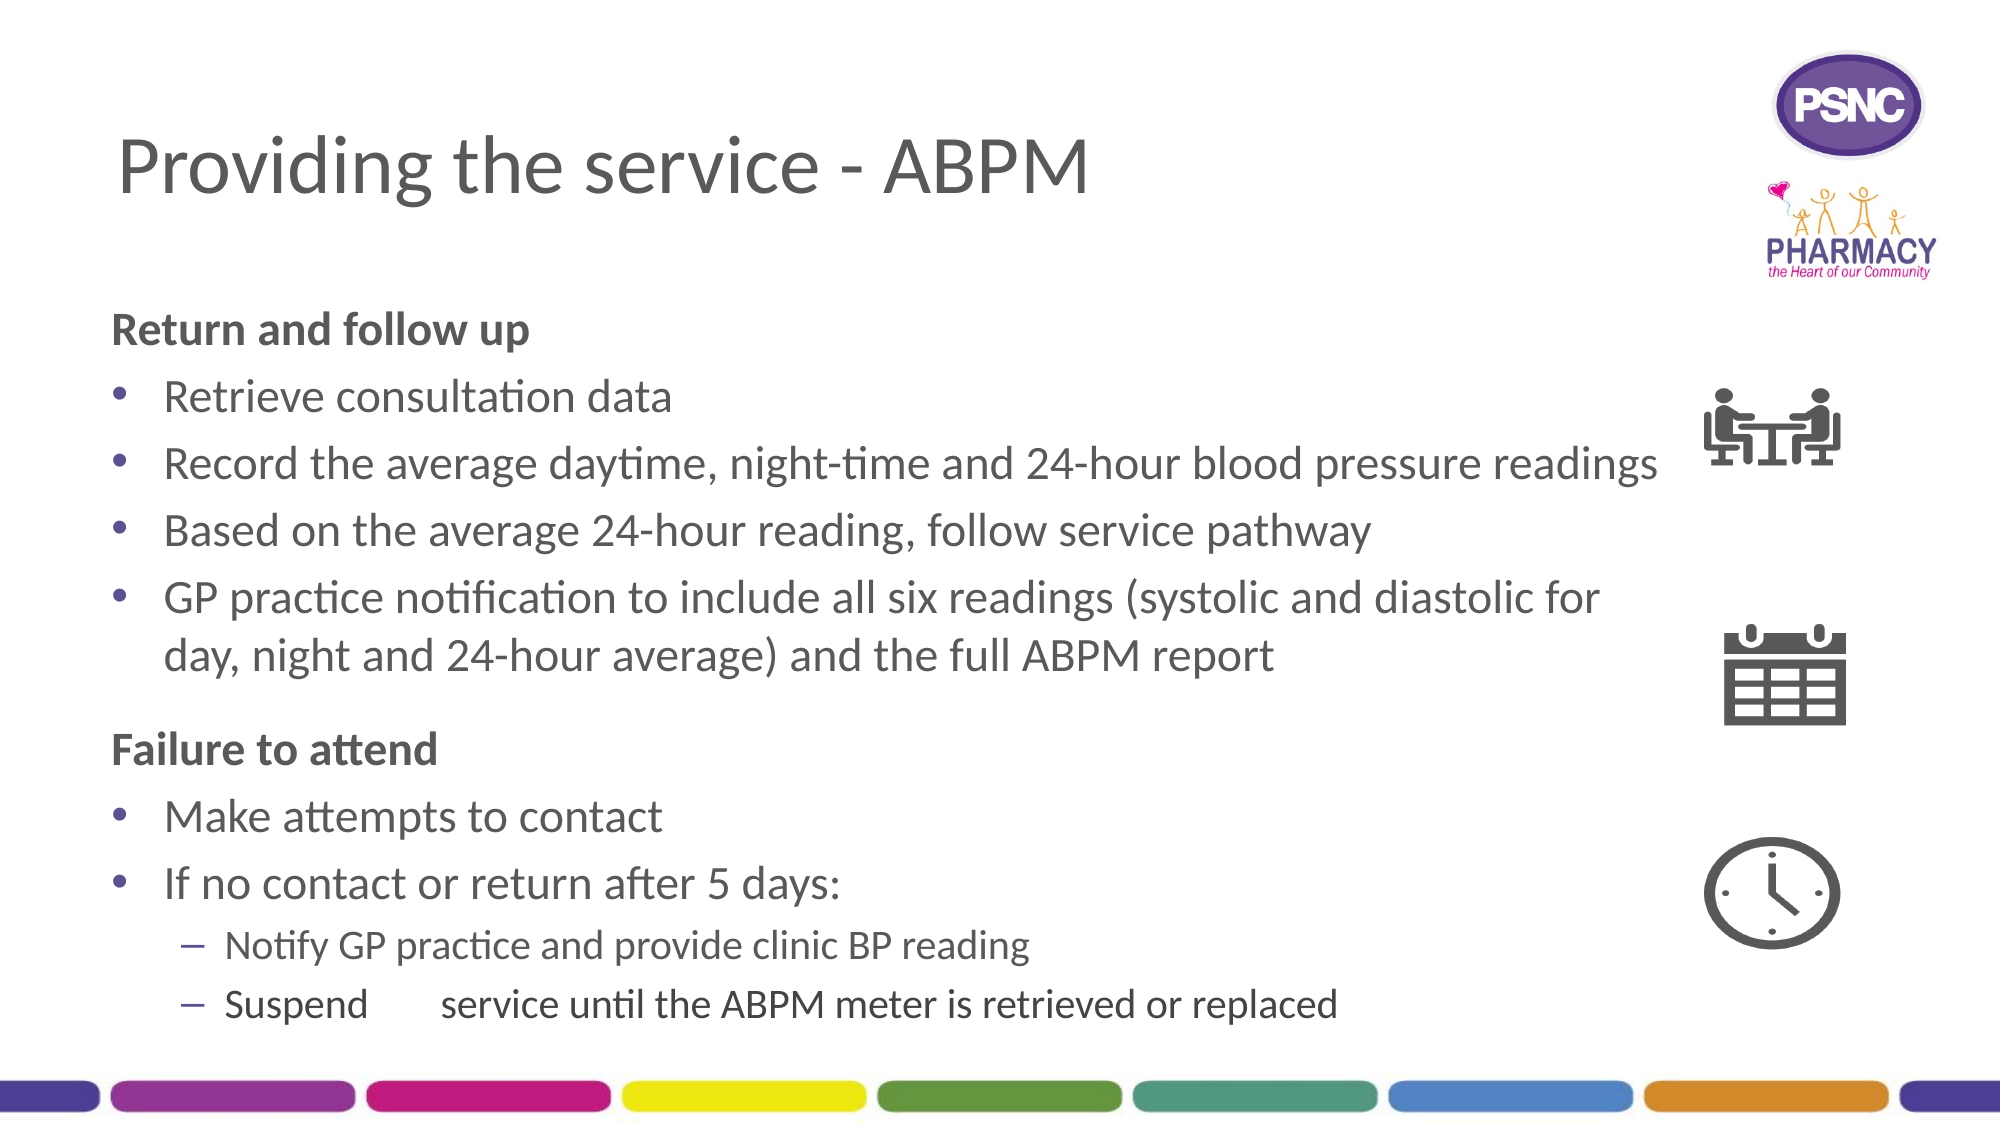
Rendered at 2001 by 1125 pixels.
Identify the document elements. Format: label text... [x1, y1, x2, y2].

picture [0, 1071, 2000, 1123]
picture [1686, 822, 1858, 965]
picture [1686, 355, 1858, 498]
picture [1699, 603, 1871, 746]
list Return and follow up Retrieve consultation data Record the average daytime, night-time and 24-hour blood pressure readings Based on the average 24-hour reading, follow service pathway GP practice notification to include all six readings (systolic and diastolic for day, night and 24-hour average) and the full ABPM report Failure to attend Make attempts to contact If no contact or return after 5 days: Notify GP practice and provide clinic BP reading Suspend service until the ABPM meter is retrieved or replaced [96, 289, 1687, 1047]
title Providing the service - ABPM [102, 43, 1721, 278]
picture [1742, 39, 1954, 289]
